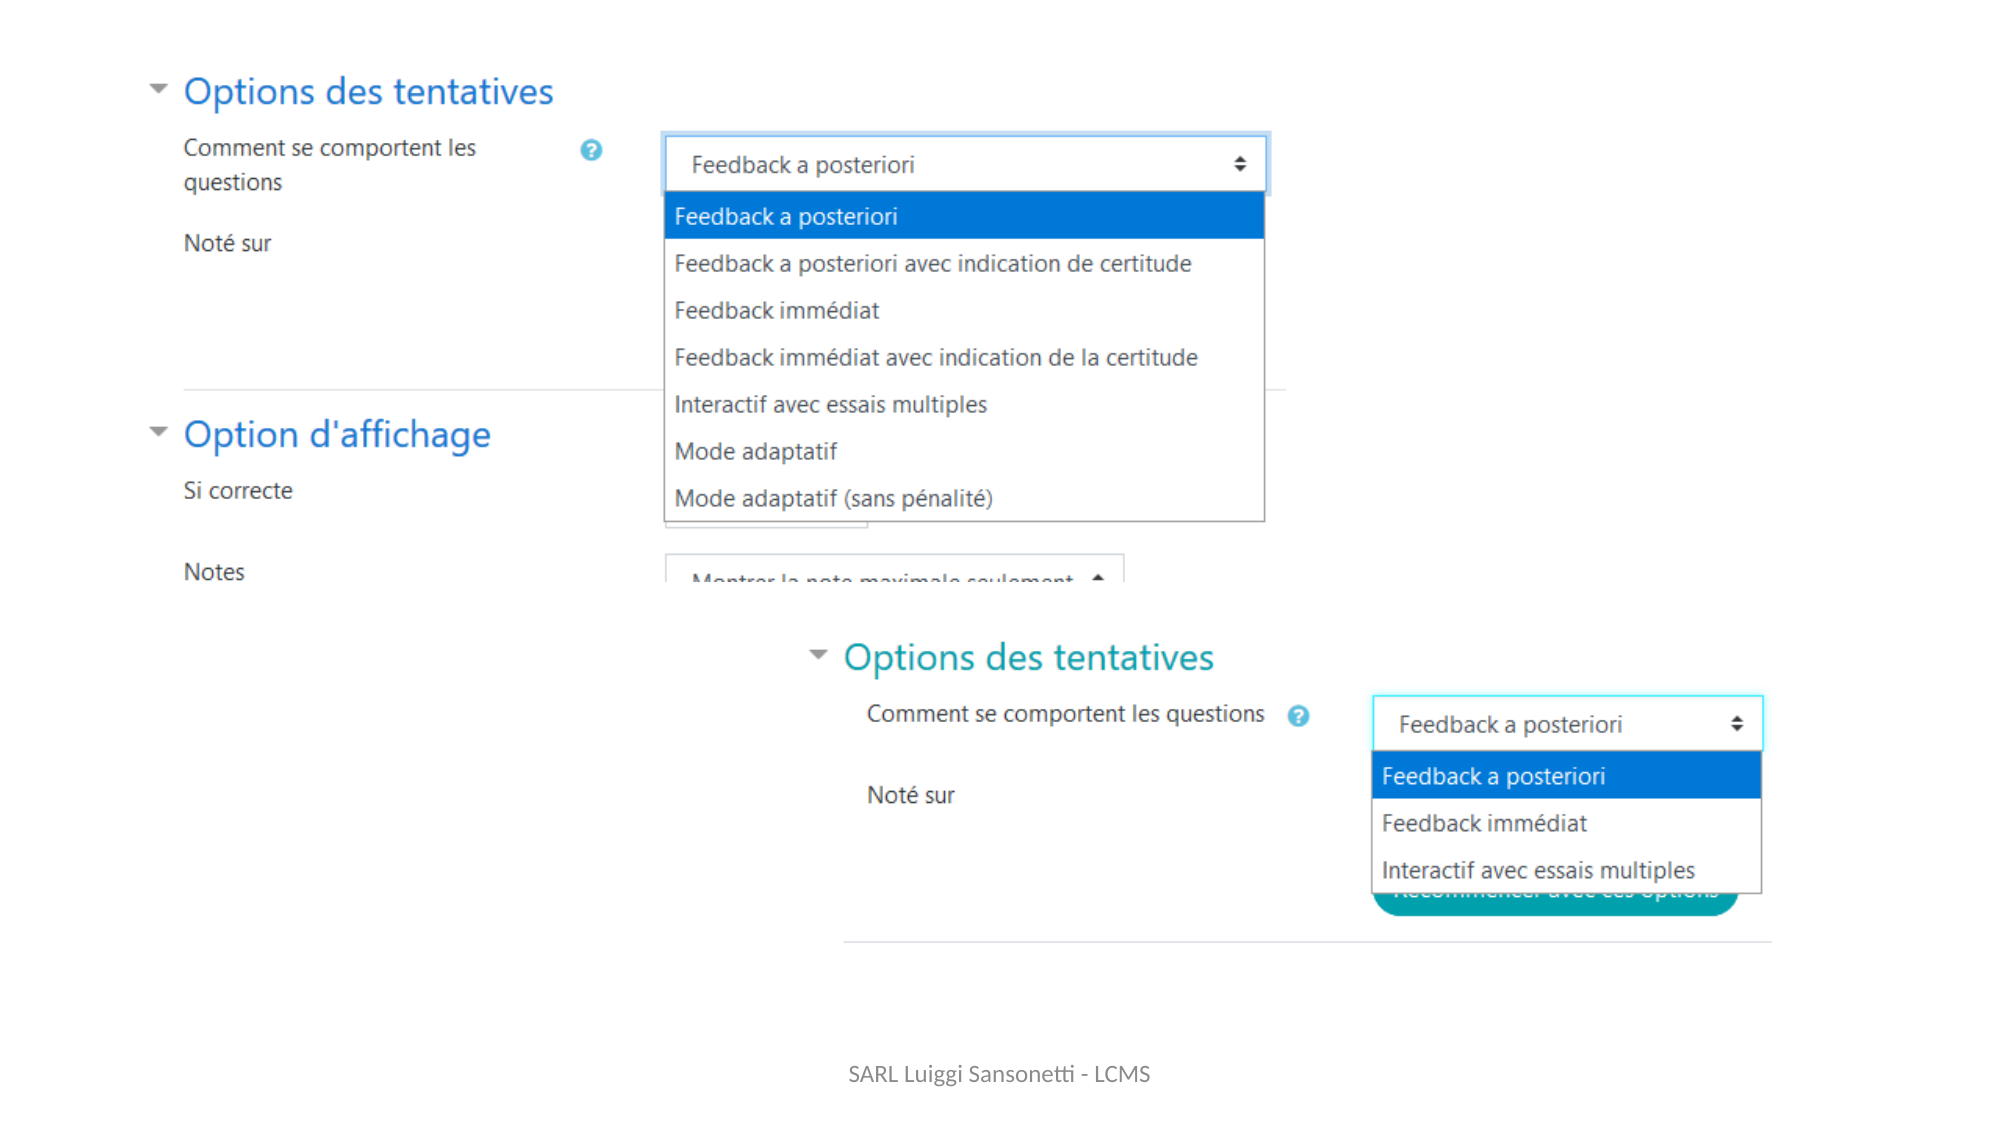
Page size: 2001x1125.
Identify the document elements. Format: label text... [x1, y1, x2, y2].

footer SARL Luiggi Sansonetti - LCMS [662, 1042, 1338, 1103]
picture [800, 628, 1772, 943]
picture [137, 59, 1286, 582]
